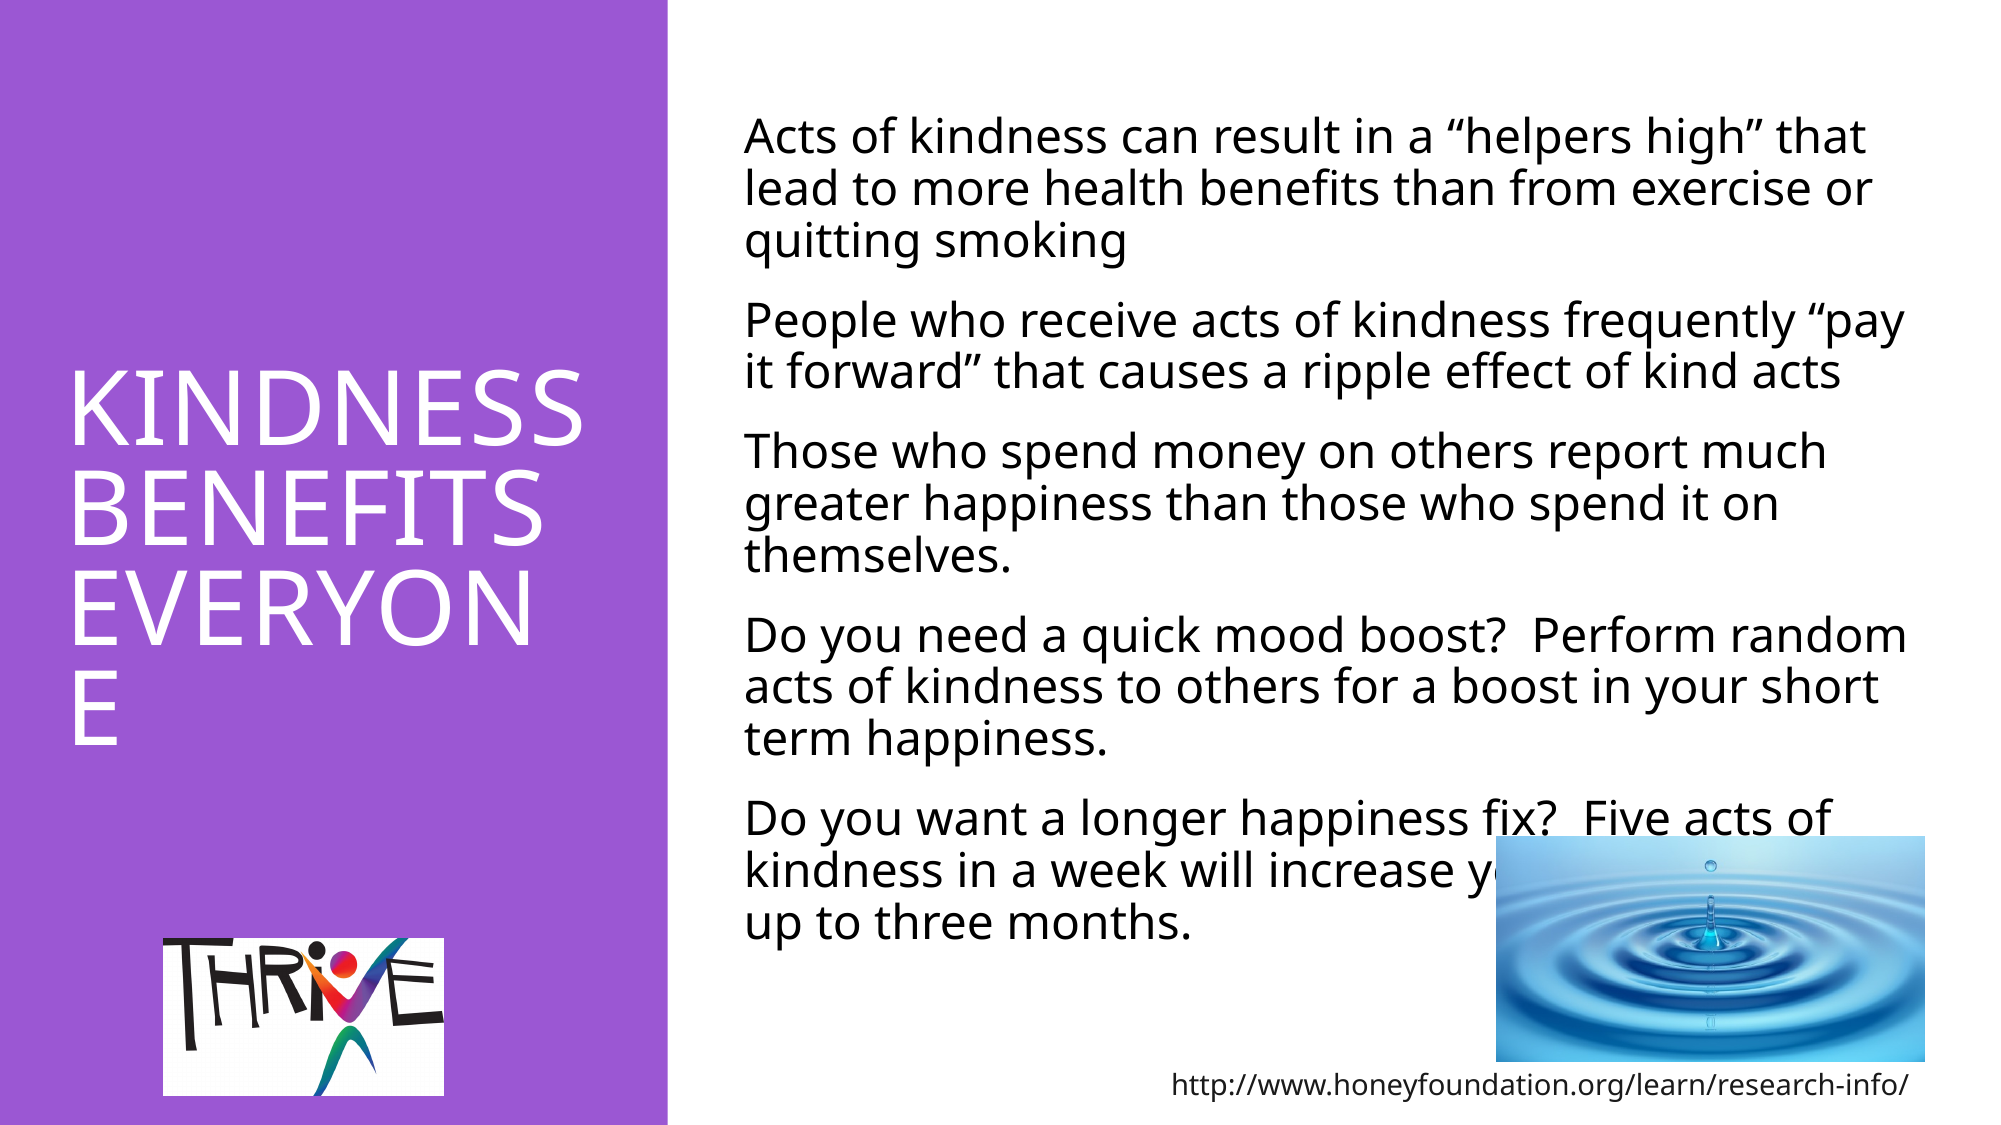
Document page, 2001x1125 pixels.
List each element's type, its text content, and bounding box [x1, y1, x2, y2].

text_box [0, 0, 669, 1125]
list Acts of kindness can result in a “helpers high” that lead to more health benefits than from exercise or quitting smoking People who receive acts of kindness frequently “pay it forward” that causes a ripple effect of kind acts Those who spend money on others report much greater happiness than those who spend it on themselves. Do you need a quick mood boost? Perform random acts of kindness to others for a boost in your short term happiness. Do you want a longer happiness fix? Five acts of kindness in a week will increase your happiness for up to three months. [736, 104, 1948, 969]
footer http://www.honeyfoundation.org/learn/research-info/ [794, 1061, 1925, 1107]
title Kindness Benefits everyone [50, 104, 614, 1026]
picture [1496, 836, 1926, 1062]
picture [163, 938, 444, 1097]
